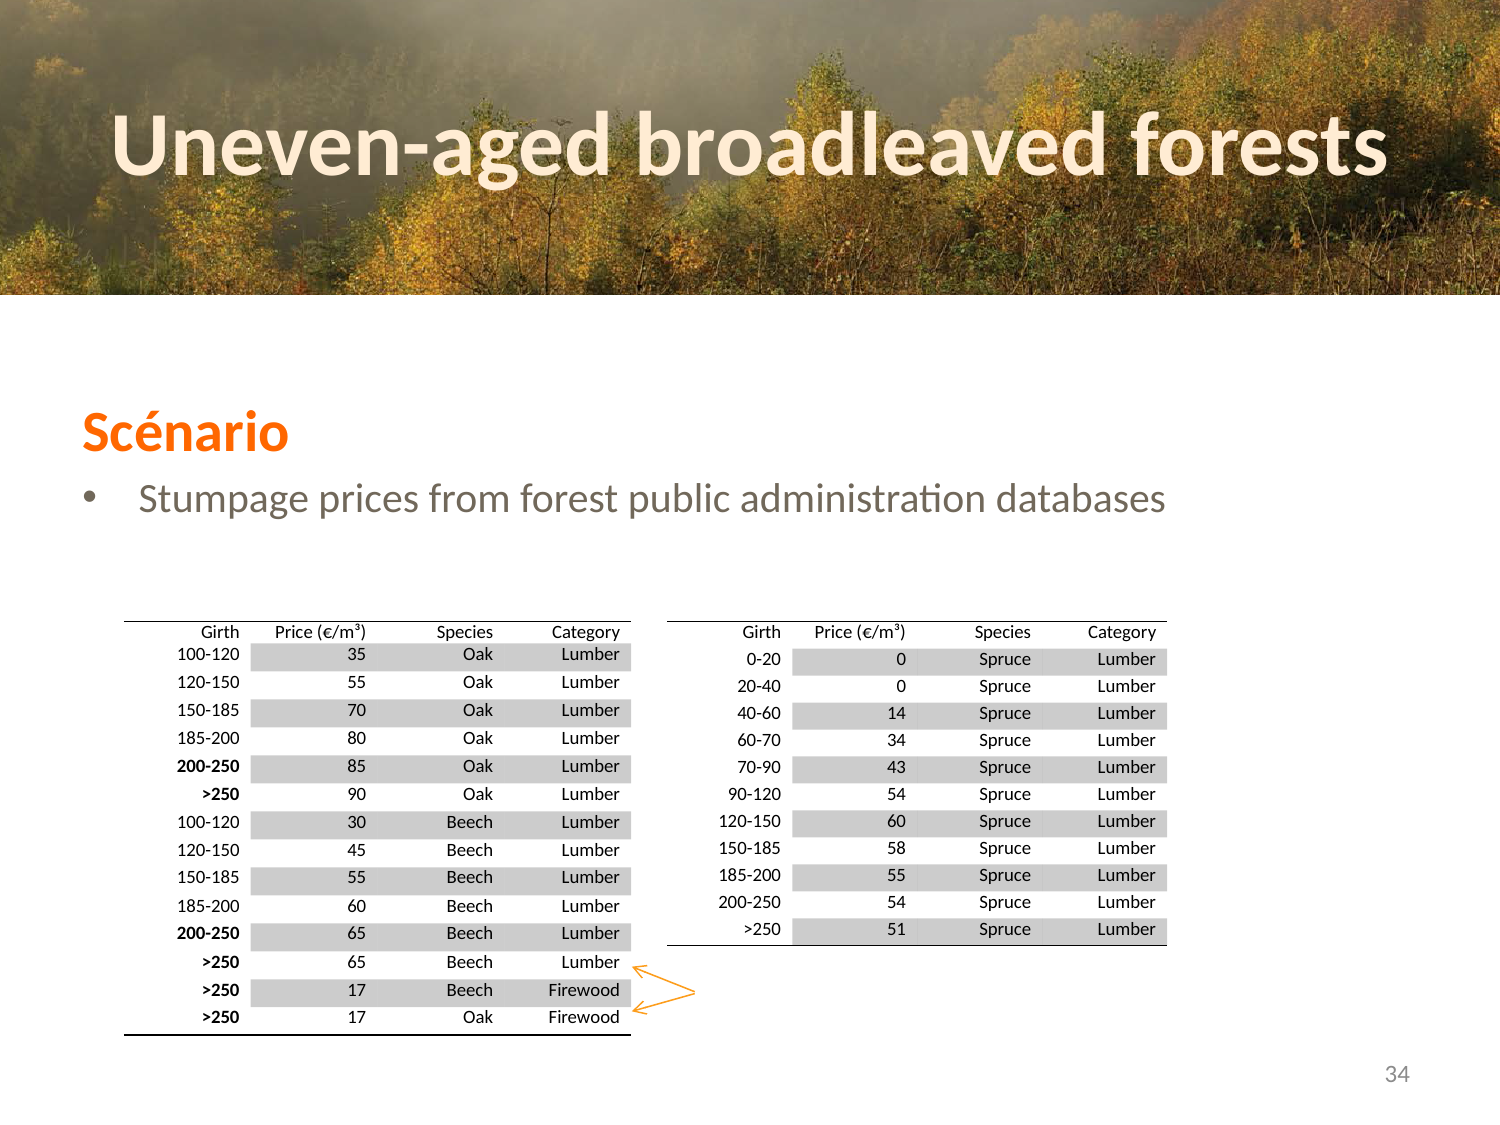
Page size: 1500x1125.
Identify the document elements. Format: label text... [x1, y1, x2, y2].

table_cell Spruce [917, 864, 1042, 891]
table_cell Oak [378, 727, 504, 755]
table_cell 0-20 [667, 649, 792, 676]
table_cell Oak [378, 755, 504, 783]
table_cell Spruce [917, 649, 1042, 676]
table_cell Lumber [1042, 730, 1167, 756]
table_cell 55 [251, 671, 378, 699]
table_cell Spruce [917, 703, 1042, 730]
table_cell 60-70 [667, 730, 792, 756]
table_cell Beech [378, 895, 504, 923]
table_cell Oak [378, 1007, 504, 1034]
table_header Category [1042, 622, 1167, 649]
table_cell Beech [378, 811, 504, 839]
table_cell Spruce [917, 783, 1042, 810]
table_cell Lumber [1042, 918, 1167, 945]
table_cell 150-185 [667, 837, 792, 864]
table_cell 40-60 [667, 703, 792, 730]
table_cell Lumber [1042, 864, 1167, 891]
table_cell Lumber [504, 727, 631, 755]
table_cell 70-90 [667, 756, 792, 783]
table_cell 55 [251, 867, 378, 895]
table_header Price (€/m³) [251, 622, 378, 643]
table_cell 100-120 [124, 643, 251, 671]
list Scénario Stumpage prices from forest public administration databases [67, 385, 1388, 1125]
table_cell Lumber [1042, 837, 1167, 864]
table_cell 120-150 [667, 810, 792, 837]
table_cell 20-40 [667, 676, 792, 703]
table_cell 120-150 [124, 839, 251, 867]
table_cell 150-185 [124, 867, 251, 895]
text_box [631, 966, 695, 1012]
table_cell 120-150 [124, 671, 251, 699]
table_cell Oak [378, 783, 504, 811]
table_header Category [504, 622, 631, 643]
table_cell Spruce [917, 676, 1042, 703]
table_cell >250 [124, 979, 251, 1007]
slide_number 34 [1388, 1042, 1425, 1103]
table_cell 17 [251, 1007, 378, 1034]
table_cell Beech [378, 951, 504, 979]
table_cell 70 [251, 699, 378, 727]
table_cell Beech [378, 923, 504, 951]
table_cell 51 [792, 918, 917, 945]
table_cell >250 [124, 951, 251, 979]
table_cell 58 [792, 837, 917, 864]
table_cell 60 [792, 810, 917, 837]
table_cell Lumber [504, 671, 631, 699]
table_cell Lumber [504, 755, 631, 783]
table_cell Oak [378, 699, 504, 727]
table_cell 14 [792, 703, 917, 730]
table_cell 60 [251, 895, 378, 923]
table_cell 17 [251, 979, 378, 1007]
table_cell Lumber [504, 895, 631, 923]
table_cell Lumber [504, 867, 631, 895]
table_cell Firewood [504, 979, 626, 1007]
table_header Girth [667, 622, 792, 649]
table_cell 200-250 [667, 891, 792, 918]
table_cell 200-250 [124, 755, 251, 783]
table_cell 100-120 [124, 811, 251, 839]
table_cell Lumber [1042, 756, 1167, 783]
table_cell >250 [124, 1007, 251, 1034]
table_cell Lumber [504, 783, 631, 811]
table_header Species [917, 622, 1042, 649]
table_header Species [378, 622, 504, 643]
table_cell Lumber [1042, 810, 1167, 837]
table_cell 45 [251, 839, 378, 867]
table_cell 30 [251, 811, 378, 839]
table_cell 150-185 [124, 699, 251, 727]
table_cell Lumber [1042, 649, 1167, 676]
table_header Girth [124, 622, 251, 643]
table_cell Beech [378, 979, 504, 1007]
table_cell 80 [251, 727, 378, 755]
table_cell Lumber [1042, 783, 1167, 810]
table_cell 0 [792, 676, 917, 703]
table_cell Lumber [504, 839, 631, 867]
table_cell Oak [378, 671, 504, 699]
table_cell Lumber [1042, 703, 1167, 730]
table_cell 43 [792, 756, 917, 783]
table_cell >250 [124, 783, 251, 811]
table_cell Lumber [504, 923, 631, 951]
table_cell Lumber [504, 811, 631, 839]
table_cell 54 [792, 783, 917, 810]
table_cell Beech [378, 867, 504, 895]
table_cell Lumber [1042, 676, 1167, 703]
table_cell Spruce [917, 918, 1042, 945]
picture [0, 0, 1500, 296]
table_cell 35 [251, 643, 378, 671]
table_cell 185-200 [667, 864, 792, 891]
table_cell Spruce [917, 756, 1042, 783]
table_cell 90-120 [667, 783, 792, 810]
table_cell Lumber [504, 699, 631, 727]
table_cell 54 [792, 891, 917, 918]
table_header Price (€/m³) [792, 622, 917, 649]
table_cell >250 [667, 918, 792, 945]
table_cell 34 [792, 730, 917, 756]
table_cell 85 [251, 755, 378, 783]
table_cell Spruce [917, 810, 1042, 837]
table_cell Lumber [504, 643, 631, 671]
table_cell 90 [251, 783, 378, 811]
table_cell Spruce [917, 891, 1042, 918]
table_cell Lumber [504, 951, 631, 979]
table_cell 0 [792, 649, 917, 676]
table_cell Spruce [917, 837, 1042, 864]
table_cell Oak [378, 643, 504, 671]
table_cell Firewood [504, 1007, 631, 1034]
table_cell Spruce [917, 730, 1042, 756]
table_cell 200-250 [124, 923, 251, 951]
table_cell 185-200 [124, 895, 251, 923]
table_cell Beech [378, 839, 504, 867]
table_cell 65 [251, 923, 378, 951]
table_cell 65 [251, 951, 378, 979]
table_cell Lumber [1042, 891, 1167, 918]
table_cell 55 [792, 864, 917, 891]
table_cell 185-200 [124, 727, 251, 755]
